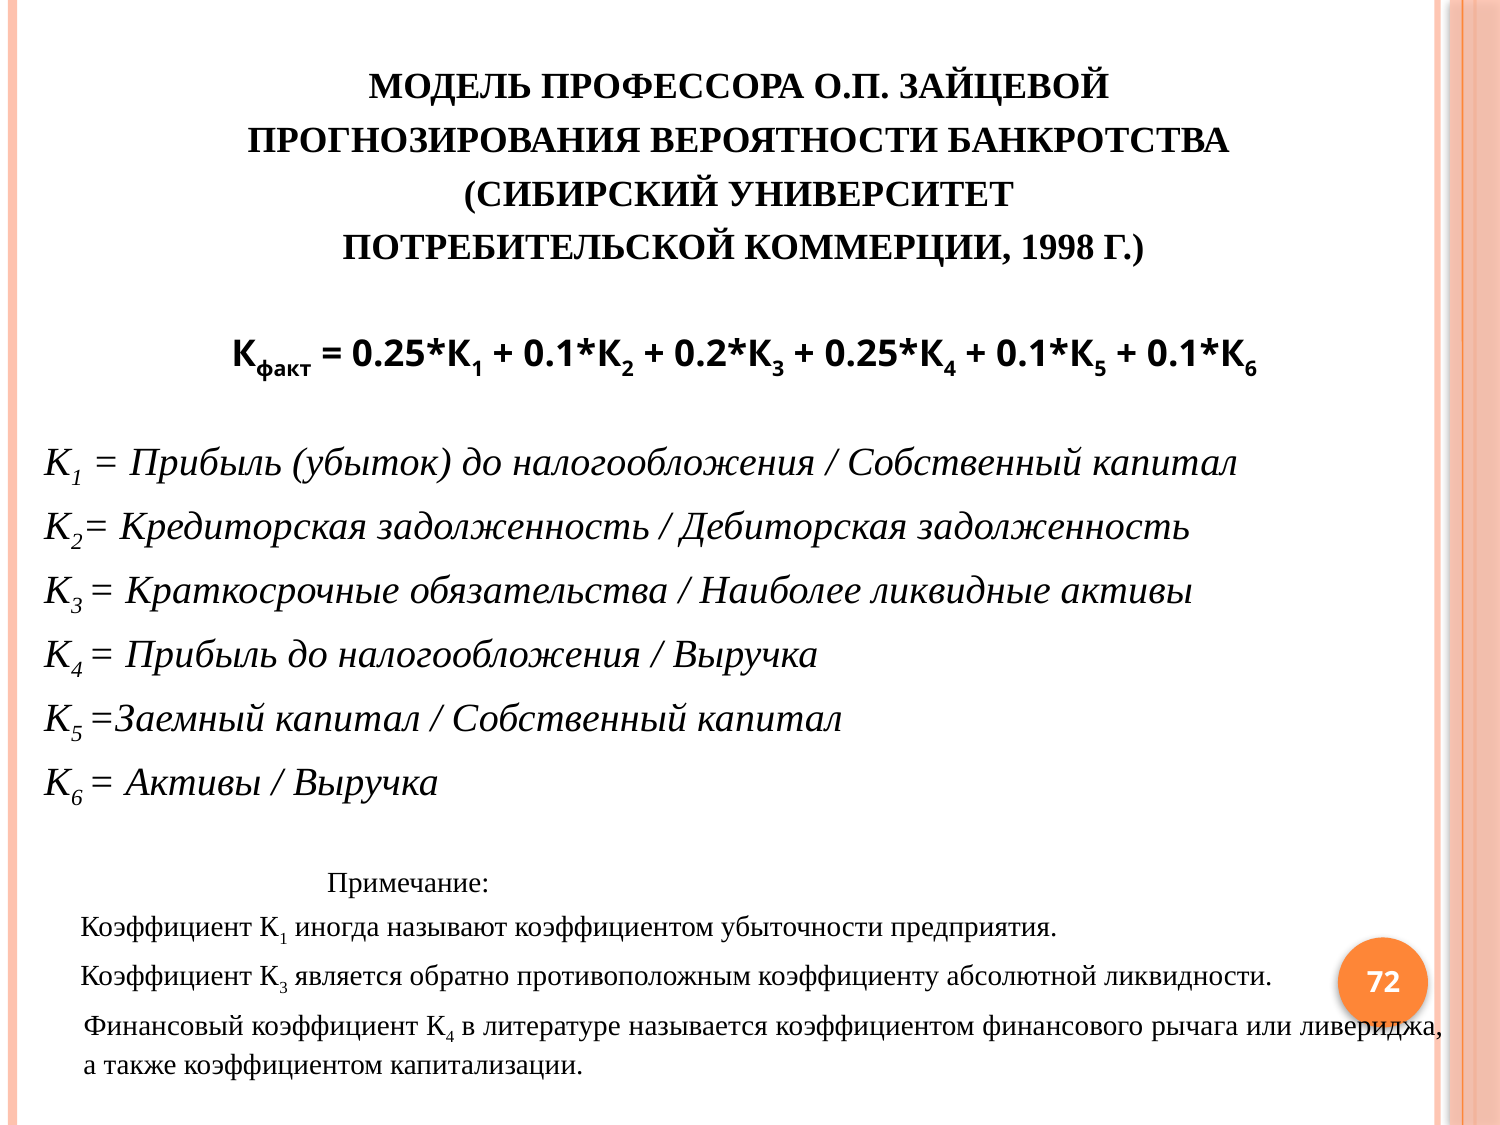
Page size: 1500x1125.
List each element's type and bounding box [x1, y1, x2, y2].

list [29, 54, 1459, 1094]
slide_number [1333, 940, 1434, 1027]
